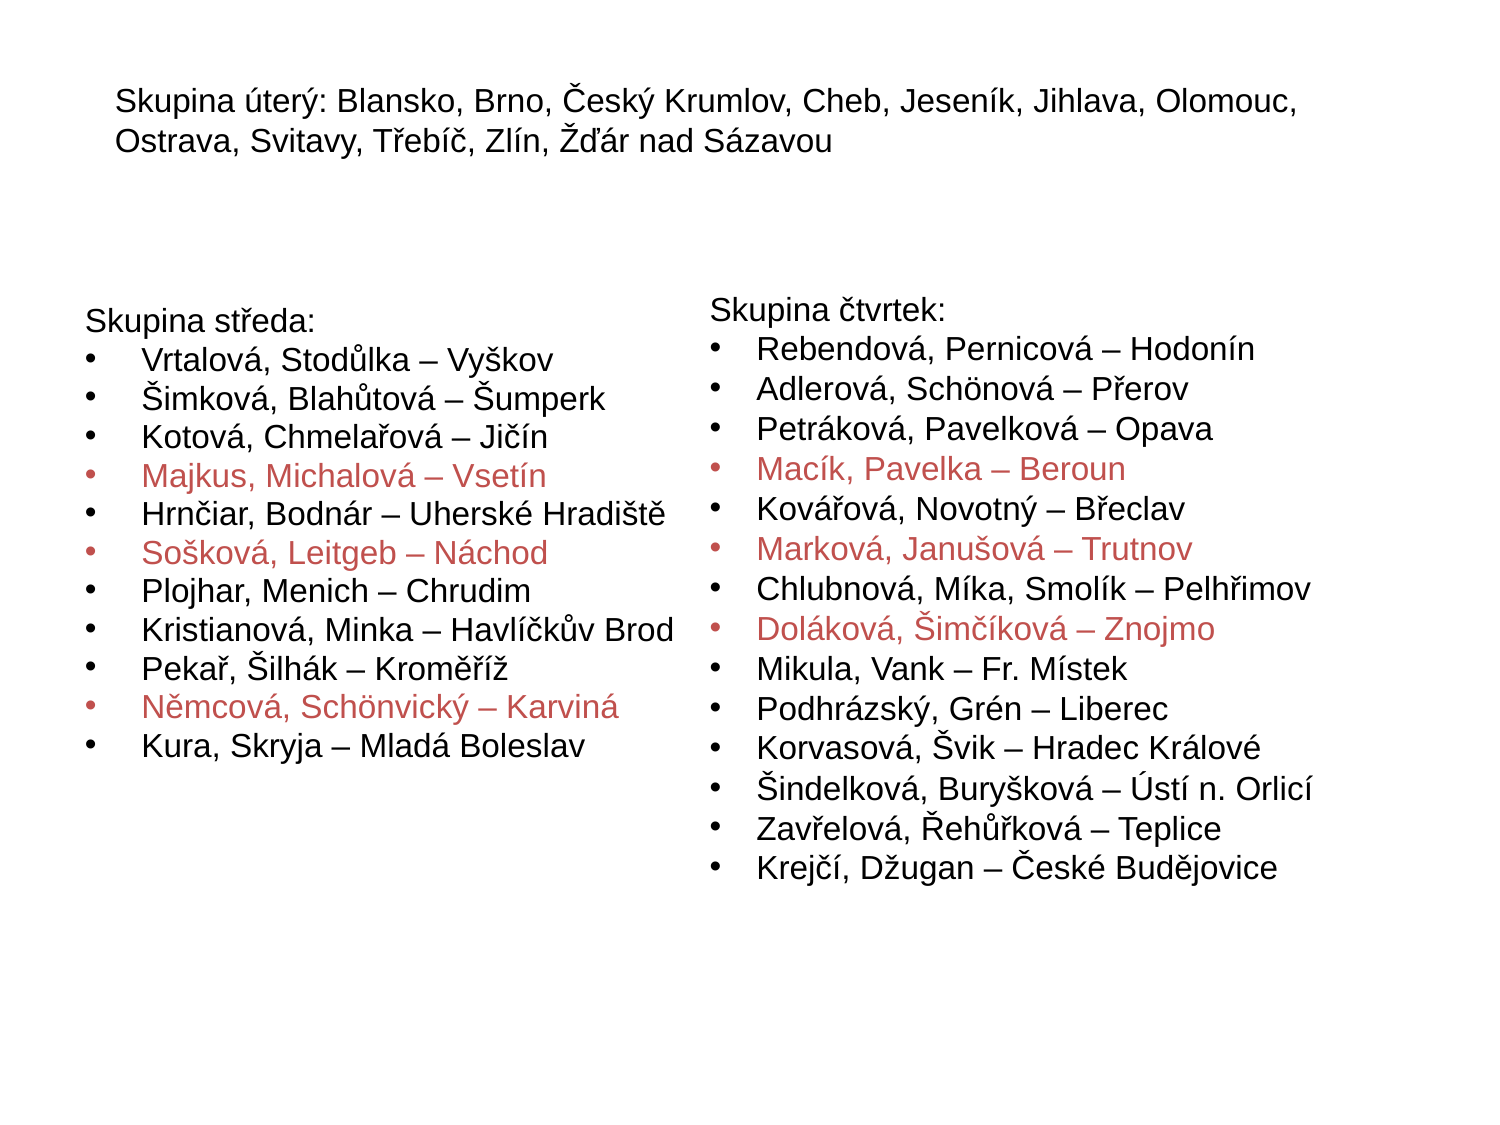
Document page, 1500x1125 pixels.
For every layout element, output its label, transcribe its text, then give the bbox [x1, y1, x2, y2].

text_box Skupina čtvrtek: Rebendová, Pernicová – Hodonín Adlerová, Schönová – Přerov Petráková, Pavelková – Opava Macík, Pavelka – Beroun Kovářová, Novotný – Břeclav Marková, Janušová – Trutnov Chlubnová, Míka, Smolík – Pelhřimov Doláková, Šimčíková – Znojmo Mikula, Vank – Fr. Místek Podhrázský, Grén – Liberec Korvasová, Švik – Hradec Králové Šindelková, Buryšková – Ústí n. Orlicí Zavřelová, Řehůřková – Teplice Krejčí, Džugan – České Budějovice [694, 280, 1416, 1008]
title Skupina úterý: Blansko, Brno, Český Krumlov, Cheb, Jeseník, Jihlava, Olomouc, Ostrava, Svitavy, Třebíč, Zlín, Žďár nad Sázavou [99, 37, 1438, 200]
list Skupina středa: Vrtalová, Stodůlka – Vyškov Šimková, Blahůtová – Šumperk Kotová, Chmelařová – Jičín Majkus, Michalová – Vsetín Hrnčiar, Bodnár – Uherské Hradiště Sošková, Leitgeb – Náchod Plojhar, Menich – Chrudim Kristianová, Minka – Havlíčkův Brod Pekař, Šilhák – Kroměříž Němcová, Schönvický – Karviná Kura, Skryja – Mladá Boleslav [70, 299, 694, 896]
